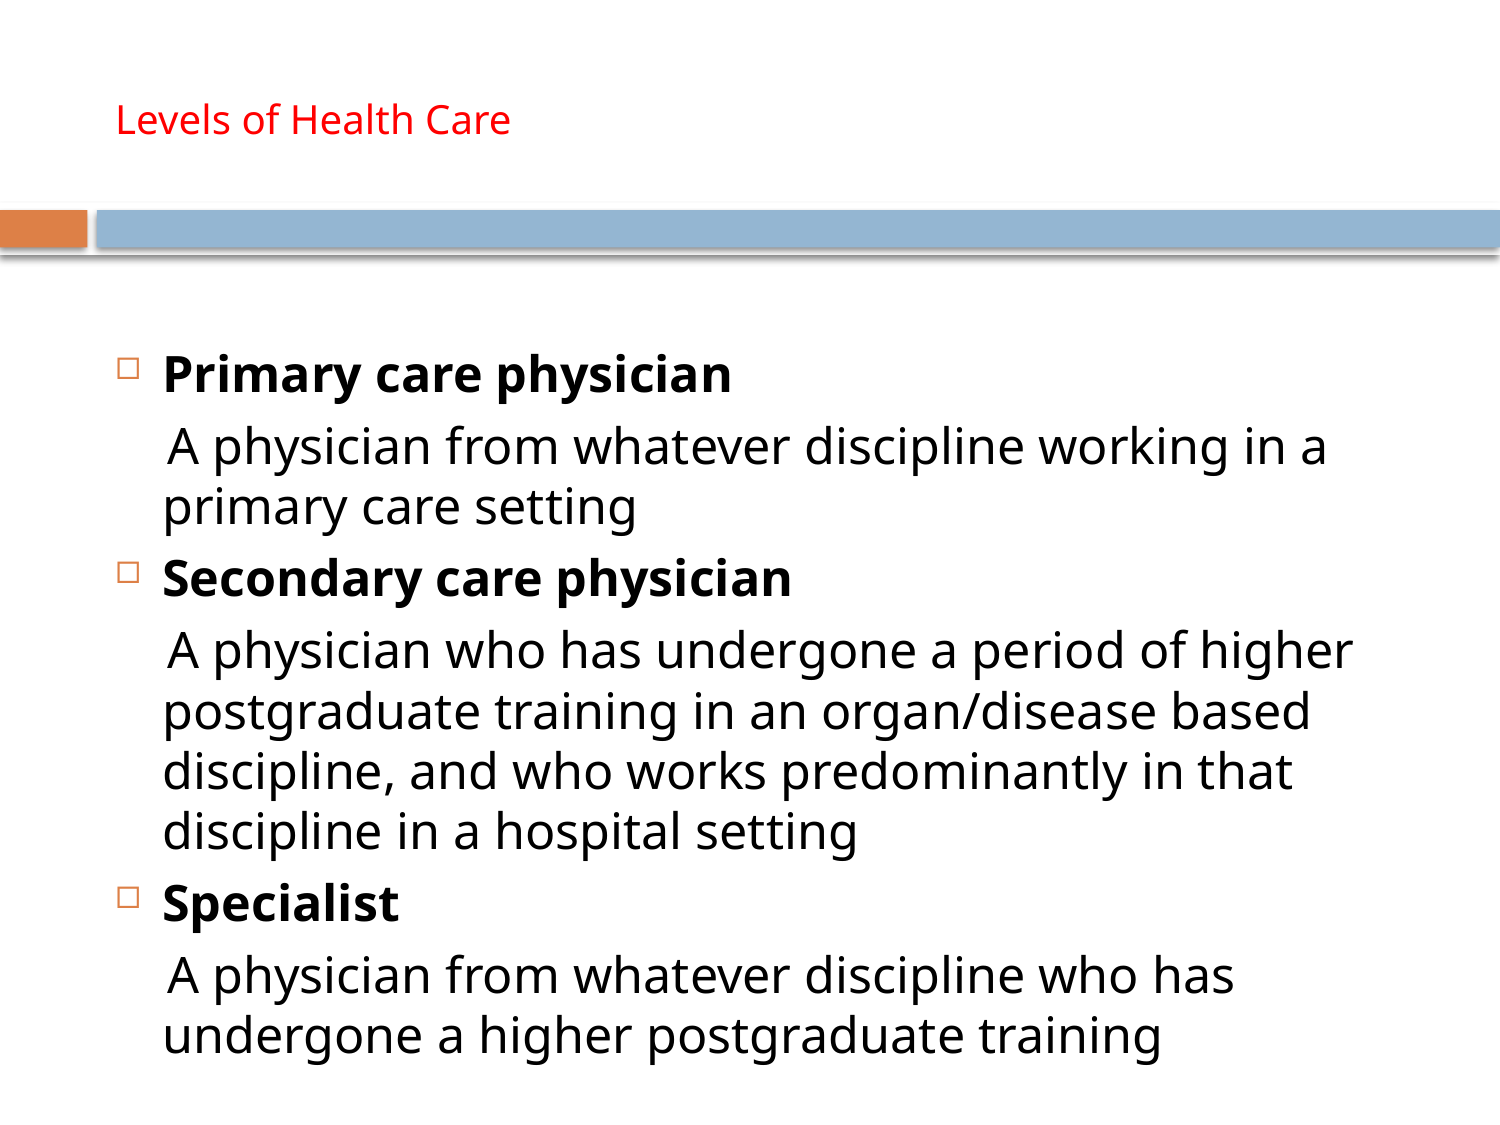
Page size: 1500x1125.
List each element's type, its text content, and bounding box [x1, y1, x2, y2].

title Levels of Health Care [100, 37, 1438, 200]
list Primary care physician A physician from whatever discipline working in a primary care setting Secondary care physician A physician who has undergone a period of higher postgraduate training in an organ/disease based discipline, and who works predominantly in that discipline in a hospital setting Specialist A physician from whatever discipline who has undergone a higher postgraduate training [100, 262, 1438, 1075]
